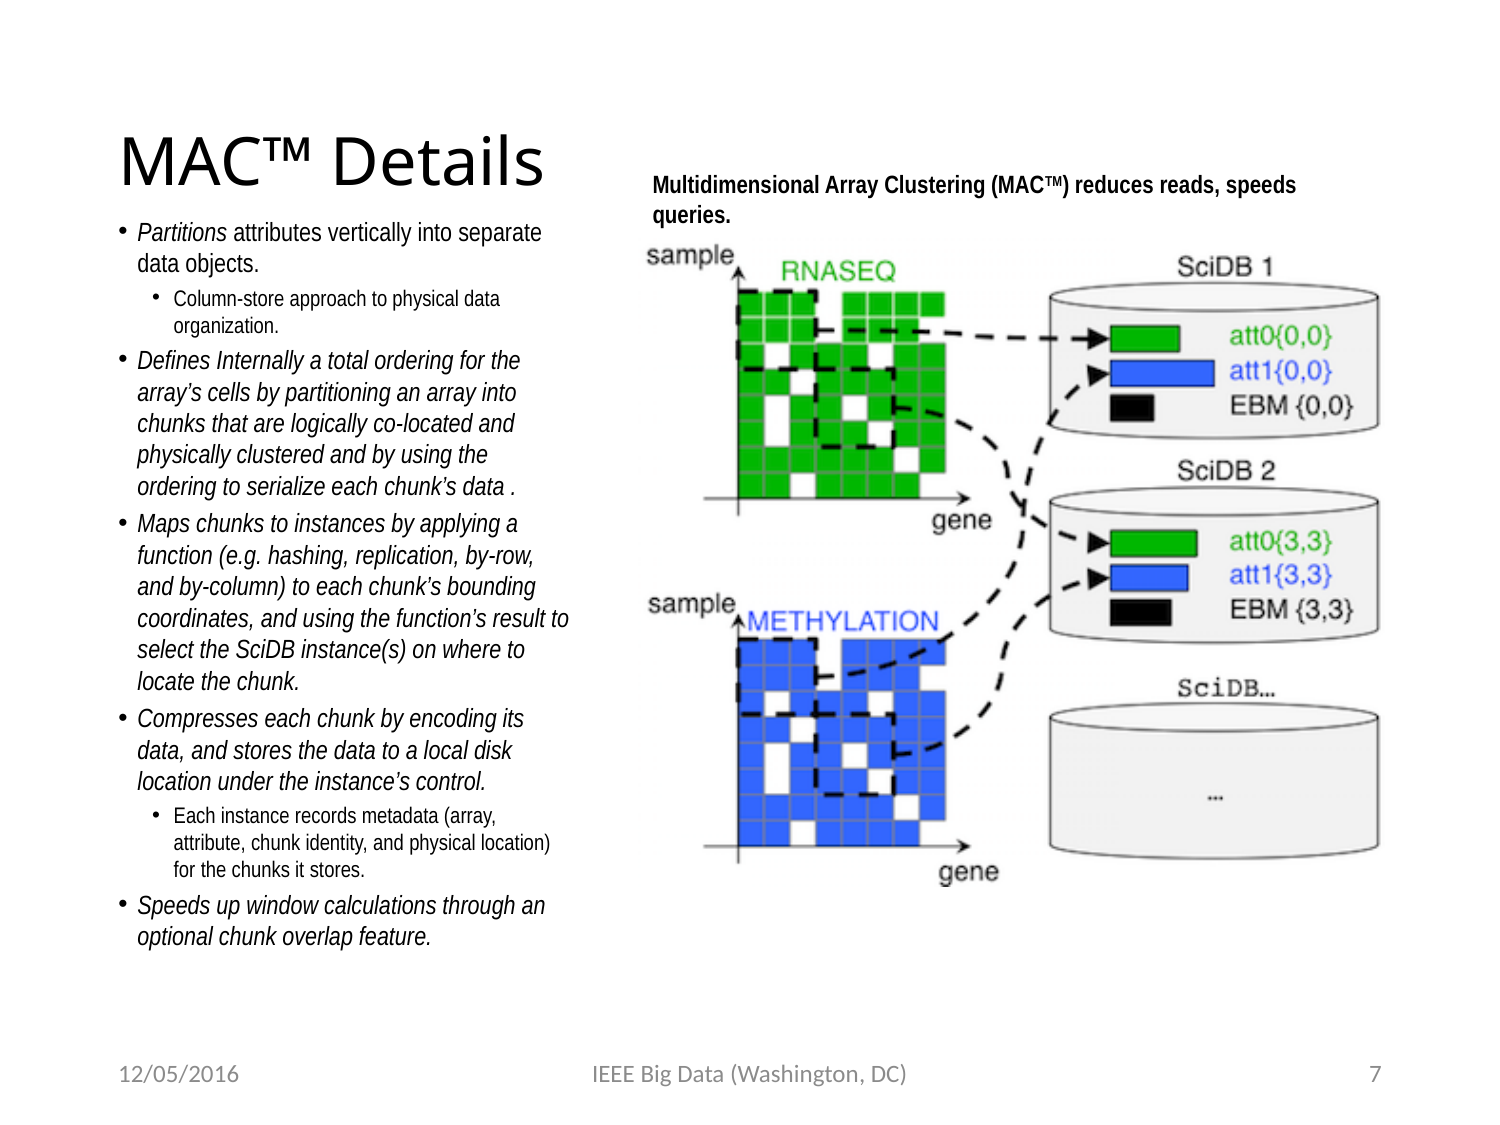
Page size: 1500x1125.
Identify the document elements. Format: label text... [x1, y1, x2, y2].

title MAC™ Details [103, 75, 588, 207]
slide_number 7 [1059, 1042, 1397, 1103]
footer IEEE Big Data (Washington, DC) [496, 1042, 1004, 1103]
text_box Multidimensional Array Clustering (MACTM) reduces reads, speeds queries. [637, 161, 1398, 236]
list Partitions attributes vertically into separate data objects. Column-store approach to physical data organization. Defines Internally a total ordering for the array’s cells by partitioning an array into chunks that are logically co-located and physically clustered and by using the ordering to serialize each chunk’s data . Maps chunks to instances by applying a function (e.g. hashing, replication, by-row, and by-column) to each chunk’s bounding coordinates, and using the function’s result to select the SciDB instance(s) on where to locate the chunk. Compresses each chunk by encoding its data, and stores the data to a local disk location under the instance’s control. Each instance records metadata (array, attribute, chunk identity, and physical location) for the chunks it stores. Speeds up window calculations through an optional chunk overlap feature. [103, 207, 588, 963]
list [637, 237, 1398, 887]
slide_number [103, 1042, 441, 1103]
